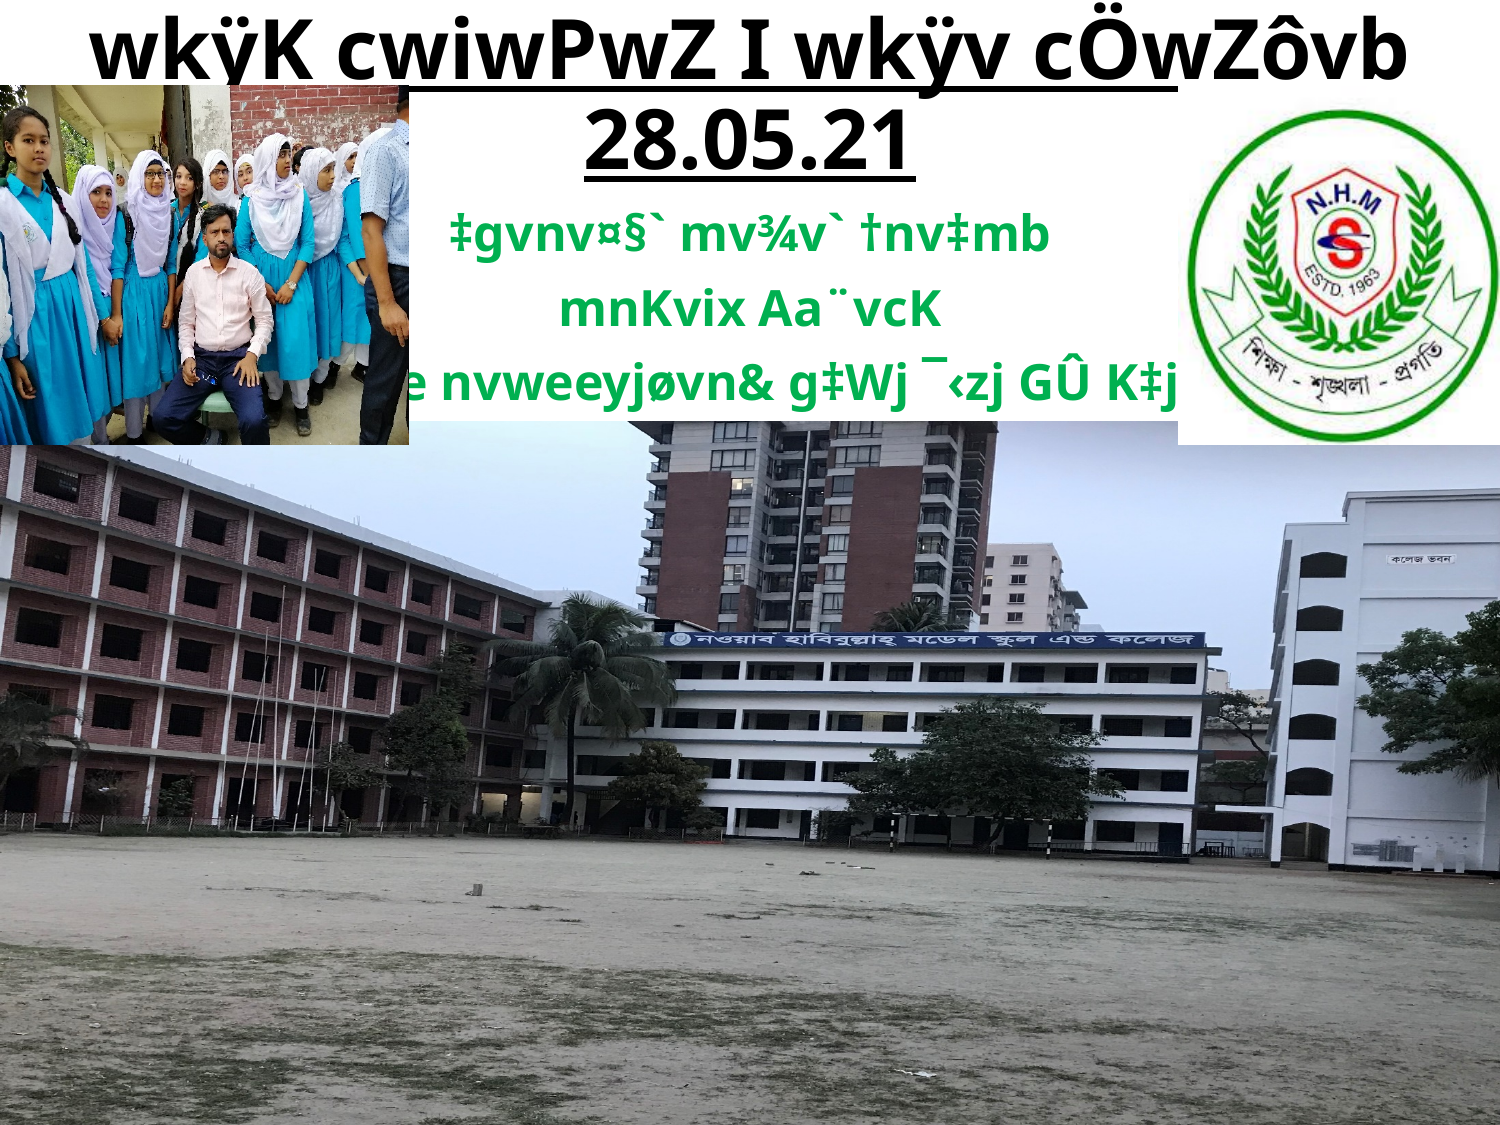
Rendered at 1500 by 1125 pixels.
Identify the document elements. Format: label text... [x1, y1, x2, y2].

list wkÿK cwiwPwZ I wkÿv cÖwZôvb 28.05.21 ‡gvnv¤§` mv¾v` †nv‡mb mnKvix Aa¨vcK bIqve nvweeyjøvn& g‡Wj ¯‹zj GÛ K‡jR DËiv, XvKv-1230| [0, 0, 1500, 421]
picture [0, 85, 1500, 1125]
